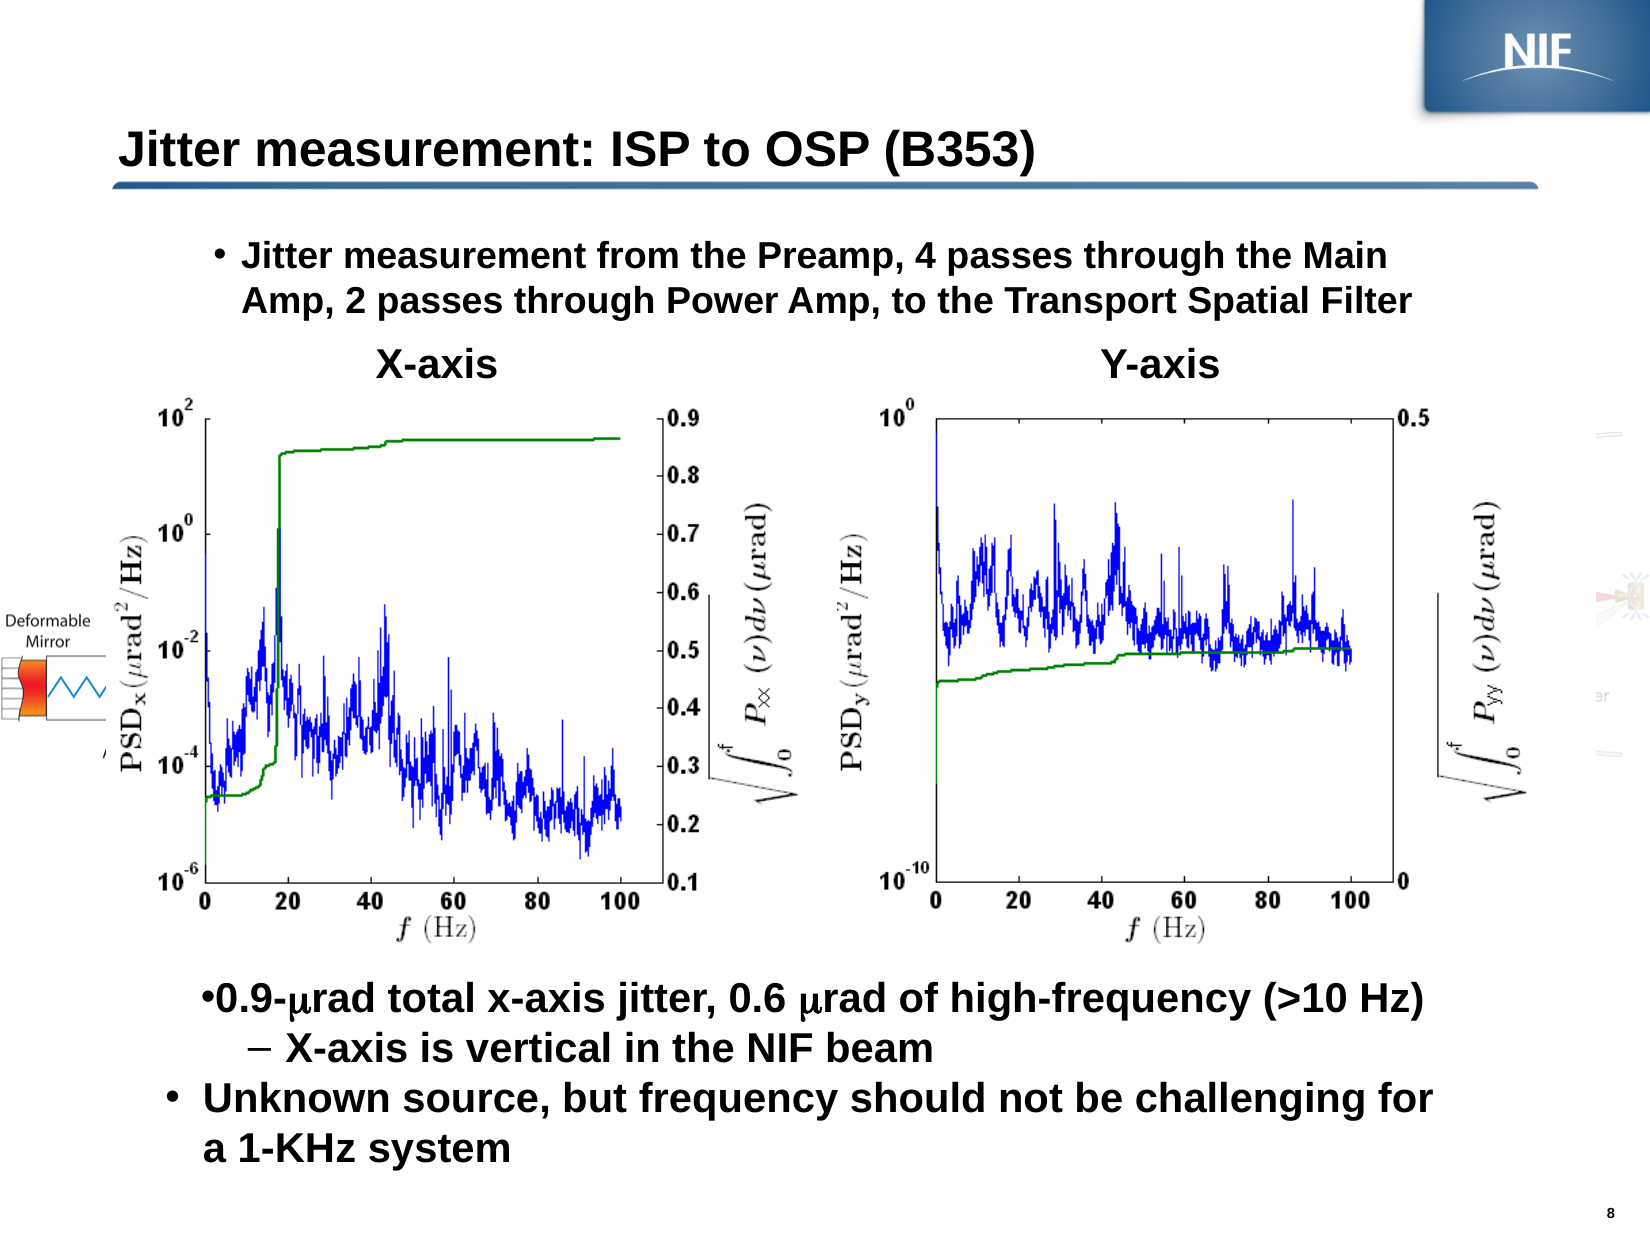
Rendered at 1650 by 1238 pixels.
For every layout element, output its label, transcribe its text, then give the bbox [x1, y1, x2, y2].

title Jitter measurement: ISP to OSP (B353) [118, 49, 1385, 177]
text_box 0.9-mrad total x-axis jitter, 0.6 mrad of high-frequency (>10 Hz) X-axis is vertical in the NIF beam Unknown source, but frequency should not be challenging for a 1-KHz system [148, 963, 1457, 1179]
list Jitter measurement from the Preamp, 4 passes through the Main Amp, 2 passes through Power Amp, to the Transport Spatial Filter [198, 223, 1442, 302]
picture [0, 0, 1650, 1238]
slide_number 8 [1577, 1204, 1615, 1222]
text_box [106, 328, 1597, 945]
